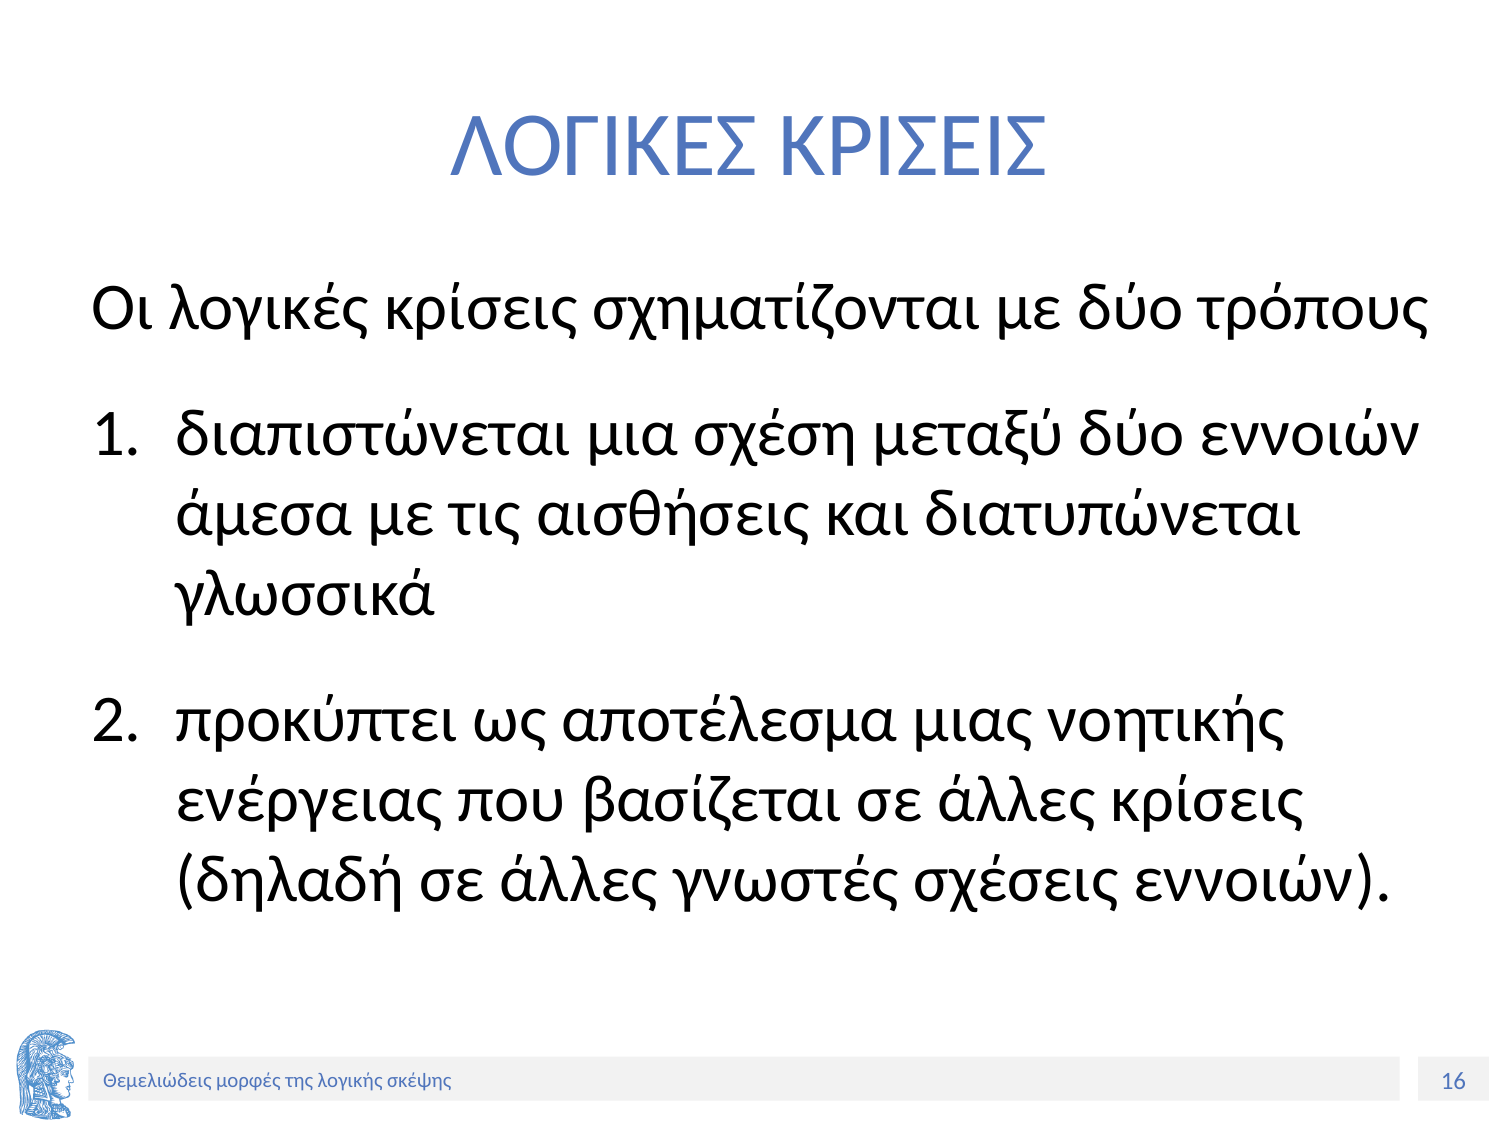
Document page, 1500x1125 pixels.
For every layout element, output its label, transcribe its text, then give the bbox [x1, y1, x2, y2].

picture [9, 1026, 81, 1120]
title ΛΟΓΙΚΕΣ ΚΡΙΣΕΙΣ [75, 45, 1425, 233]
list Οι λογικές κρίσεις σχηματίζονται με δύο τρόπους διαπιστώνεται μια σχέση μεταξύ δύο εννοιών άμεσα με τις αισθήσεις και διατυπώνεται γλωσσικά προκύπτει ως αποτέλεσμα μιας νοητικής ενέργειας που βασίζεται σε άλλες κρίσεις (δηλαδή σε άλλες γνωστές σχέσεις εννοιών). [76, 255, 1459, 1059]
